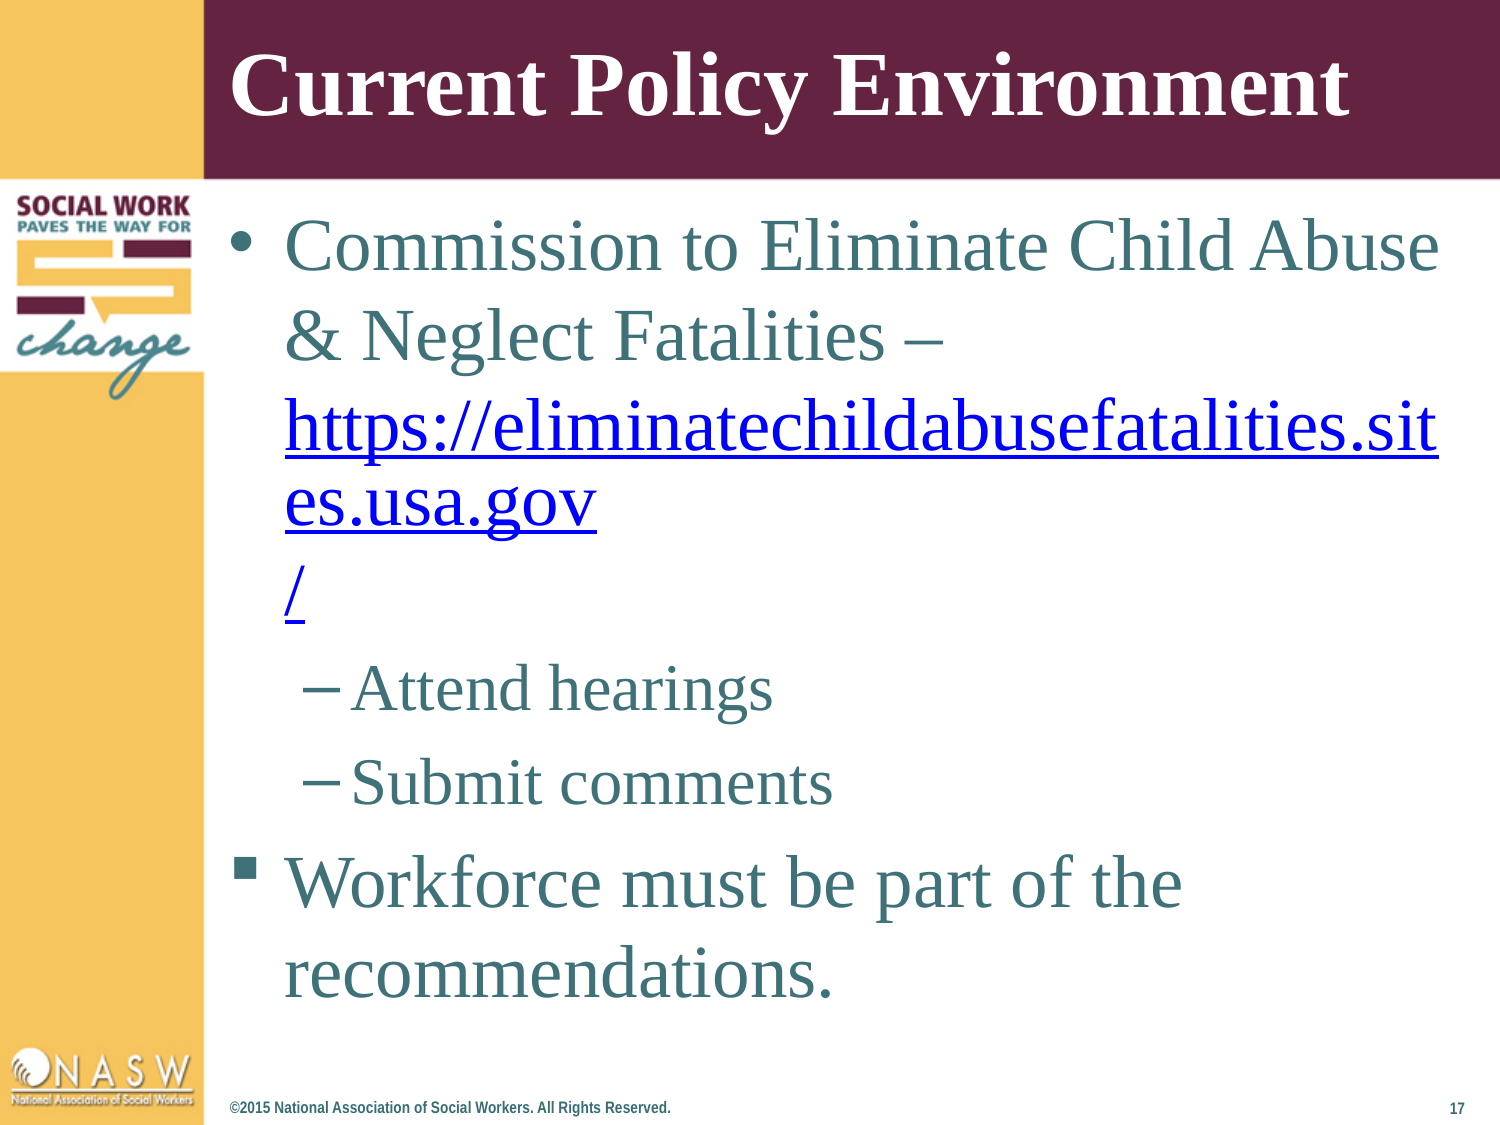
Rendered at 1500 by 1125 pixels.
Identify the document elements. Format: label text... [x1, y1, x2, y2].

title Current Policy Environment [213, 13, 1481, 144]
slide_number 17 [1074, 1097, 1481, 1118]
footer ©2015 National Association of Social Workers. All Rights Reserved. [214, 1097, 1025, 1117]
list Commission to Eliminate Child Abuse & Neglect Fatalities – https://eliminatechildabusefatalities.sites.usa.gov/ Attend hearings Submit comments Workforce must be part of the recommendations. [213, 188, 1481, 1062]
picture [0, 0, 1500, 1125]
